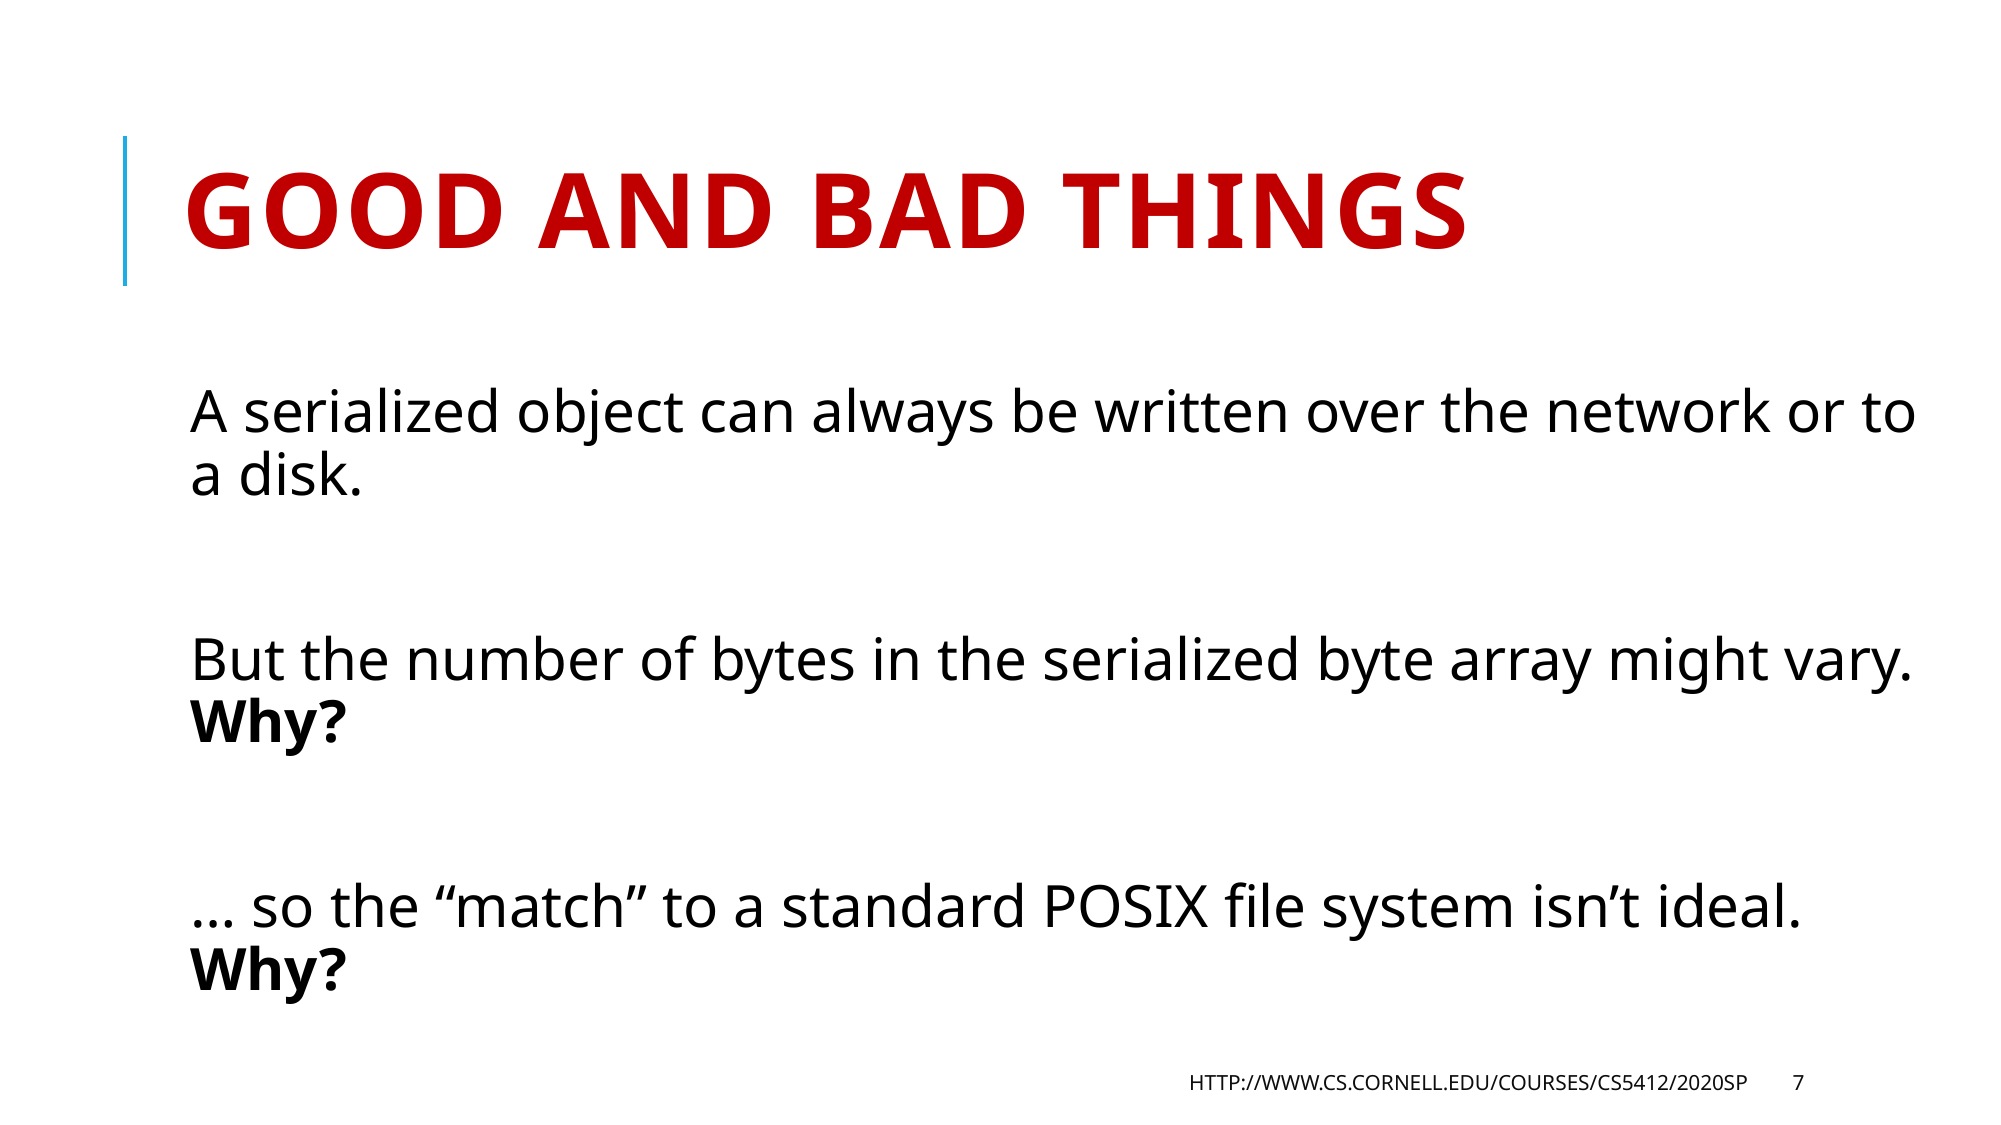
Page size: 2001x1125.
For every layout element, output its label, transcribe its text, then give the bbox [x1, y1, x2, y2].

footer http://www.cs.cornell.edu/courses/cs5412/2020sp [794, 1061, 1763, 1107]
slide_number 7 [1777, 1061, 1938, 1107]
title Good and bad things [168, 96, 1938, 342]
list A serialized object can always be written over the network or to a disk. But the number of bytes in the serialized byte array might vary. Why? … so the “match” to a standard POSIX file system isn’t ideal. Why? This motivates Ceph. [168, 375, 1938, 1035]
